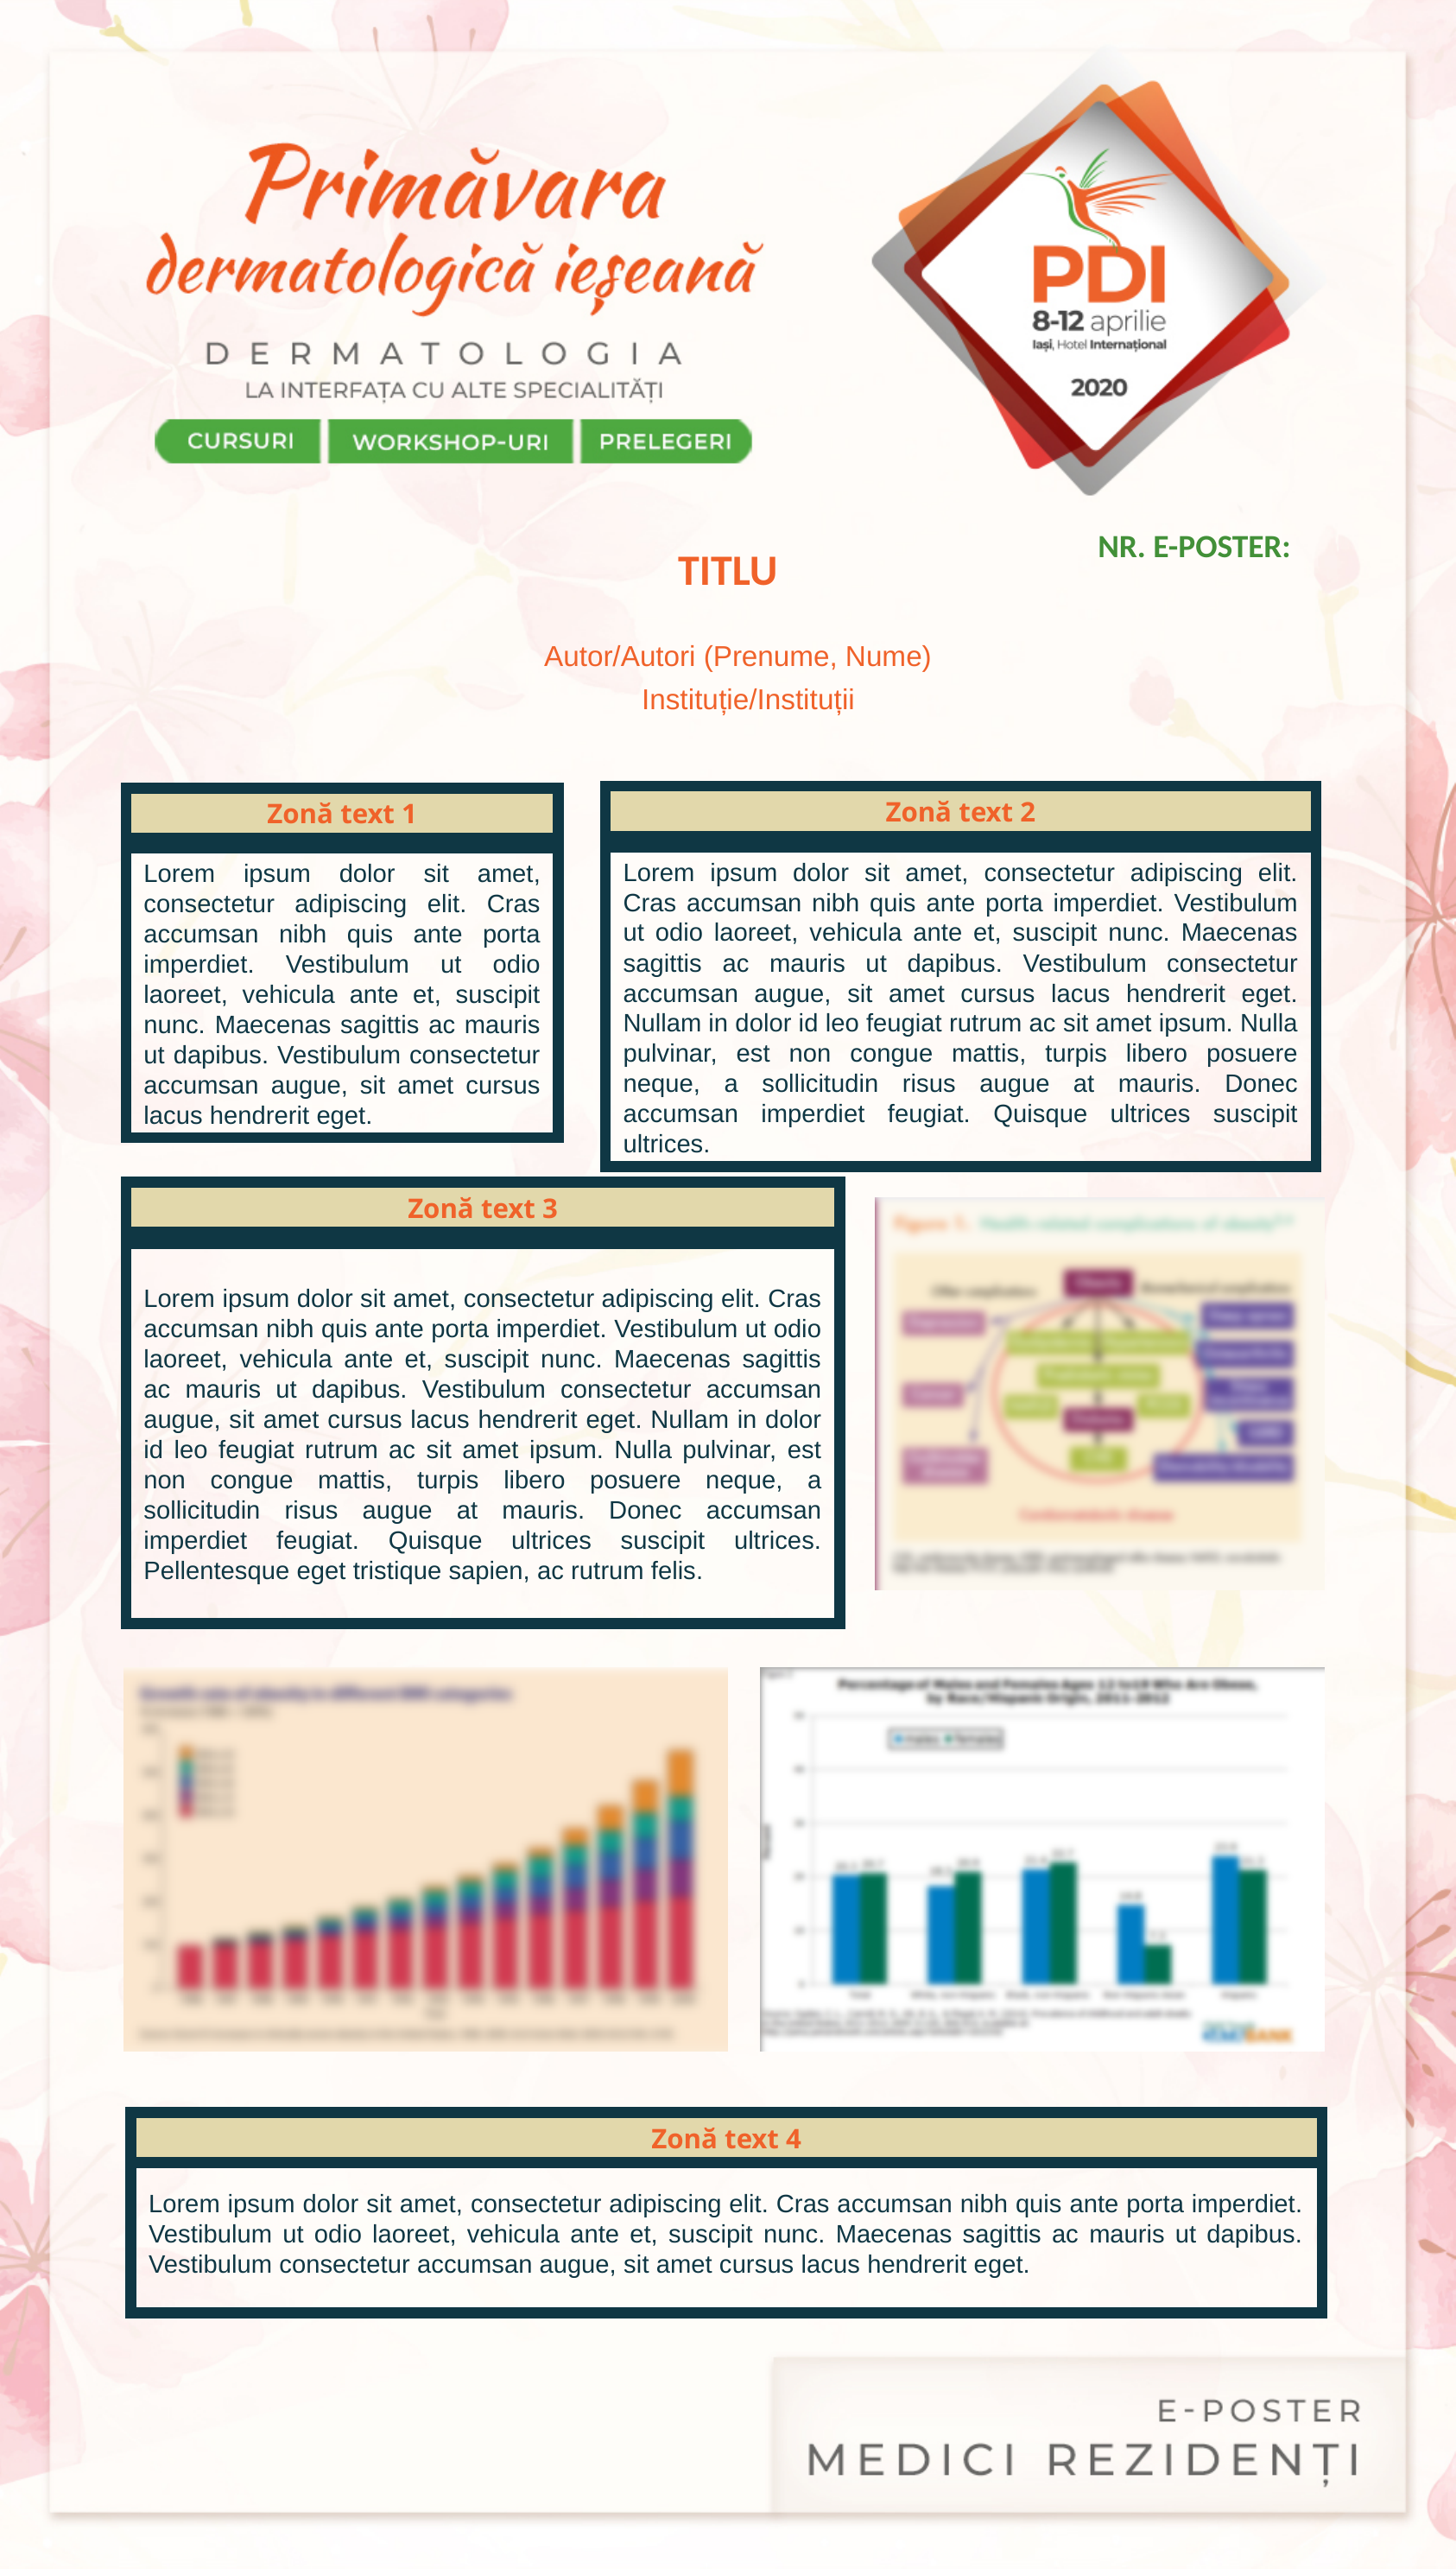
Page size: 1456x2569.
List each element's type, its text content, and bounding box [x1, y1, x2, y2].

text_box Zonă text 1 [125, 788, 559, 839]
text_box Lorem ipsum dolor sit amet, consectetur adipiscing elit. Cras accumsan nibh quis ante porta imperdiet. Vestibulum ut odio laoreet, vehicula ante et, suscipit nunc. Maecenas sagittis ac mauris ut dapibus. Vestibulum consectetur accumsan augue, sit amet cursus lacus hendrerit eget. [125, 848, 559, 1139]
text_box Lorem ipsum dolor sit amet, consectetur adipiscing elit. Cras accumsan nibh quis ante porta imperdiet. Vestibulum ut odio laoreet, vehicula ante et, suscipit nunc. Maecenas sagittis ac mauris ut dapibus. Vestibulum consectetur accumsan augue, sit amet cursus lacus hendrerit eget. [130, 2163, 1322, 2313]
text_box Zonă text 3 [125, 1182, 840, 1233]
text_box Autor/Autori (Prenume, Nume) [207, 631, 1269, 679]
text_box Instituție/Instituții [218, 675, 1279, 722]
text_box Lorem ipsum dolor sit amet, consectetur adipiscing elit. Cras accumsan nibh quis ante porta imperdiet. Vestibulum ut odio laoreet, vehicula ante et, suscipit nunc. Maecenas sagittis ac mauris ut dapibus. Vestibulum consectetur accumsan augue, sit amet cursus lacus hendrerit eget. Nullam in dolor id leo feugiat rutrum ac sit amet ipsum. Nulla pulvinar, est non congue mattis, turpis libero posuere neque, a sollicitudin risus augue at mauris. Donec accumsan imperdiet feugiat. Quisque ultrices suscipit ultrices. [605, 847, 1317, 1167]
picture [0, 0, 1456, 2569]
text_box Zonă text 2 [605, 786, 1317, 836]
text_box NR. E-POSTER: [1085, 519, 1359, 571]
text_box TITLU [197, 535, 1259, 600]
text_box Zonă text 4 [130, 2112, 1322, 2163]
text_box Lorem ipsum dolor sit amet, consectetur adipiscing elit. Cras accumsan nibh quis ante porta imperdiet. Vestibulum ut odio laoreet, vehicula ante et, suscipit nunc. Maecenas sagittis ac mauris ut dapibus. Vestibulum consectetur accumsan augue, sit amet cursus lacus hendrerit eget. Nullam in dolor id leo feugiat rutrum ac sit amet ipsum. Nulla pulvinar, est non congue mattis, turpis libero posuere neque, a sollicitudin risus augue at mauris. Donec accumsan imperdiet feugiat. Quisque ultrices suscipit ultrices. Pellentesque eget tristique sapien, ac rutrum felis. [125, 1243, 840, 1624]
